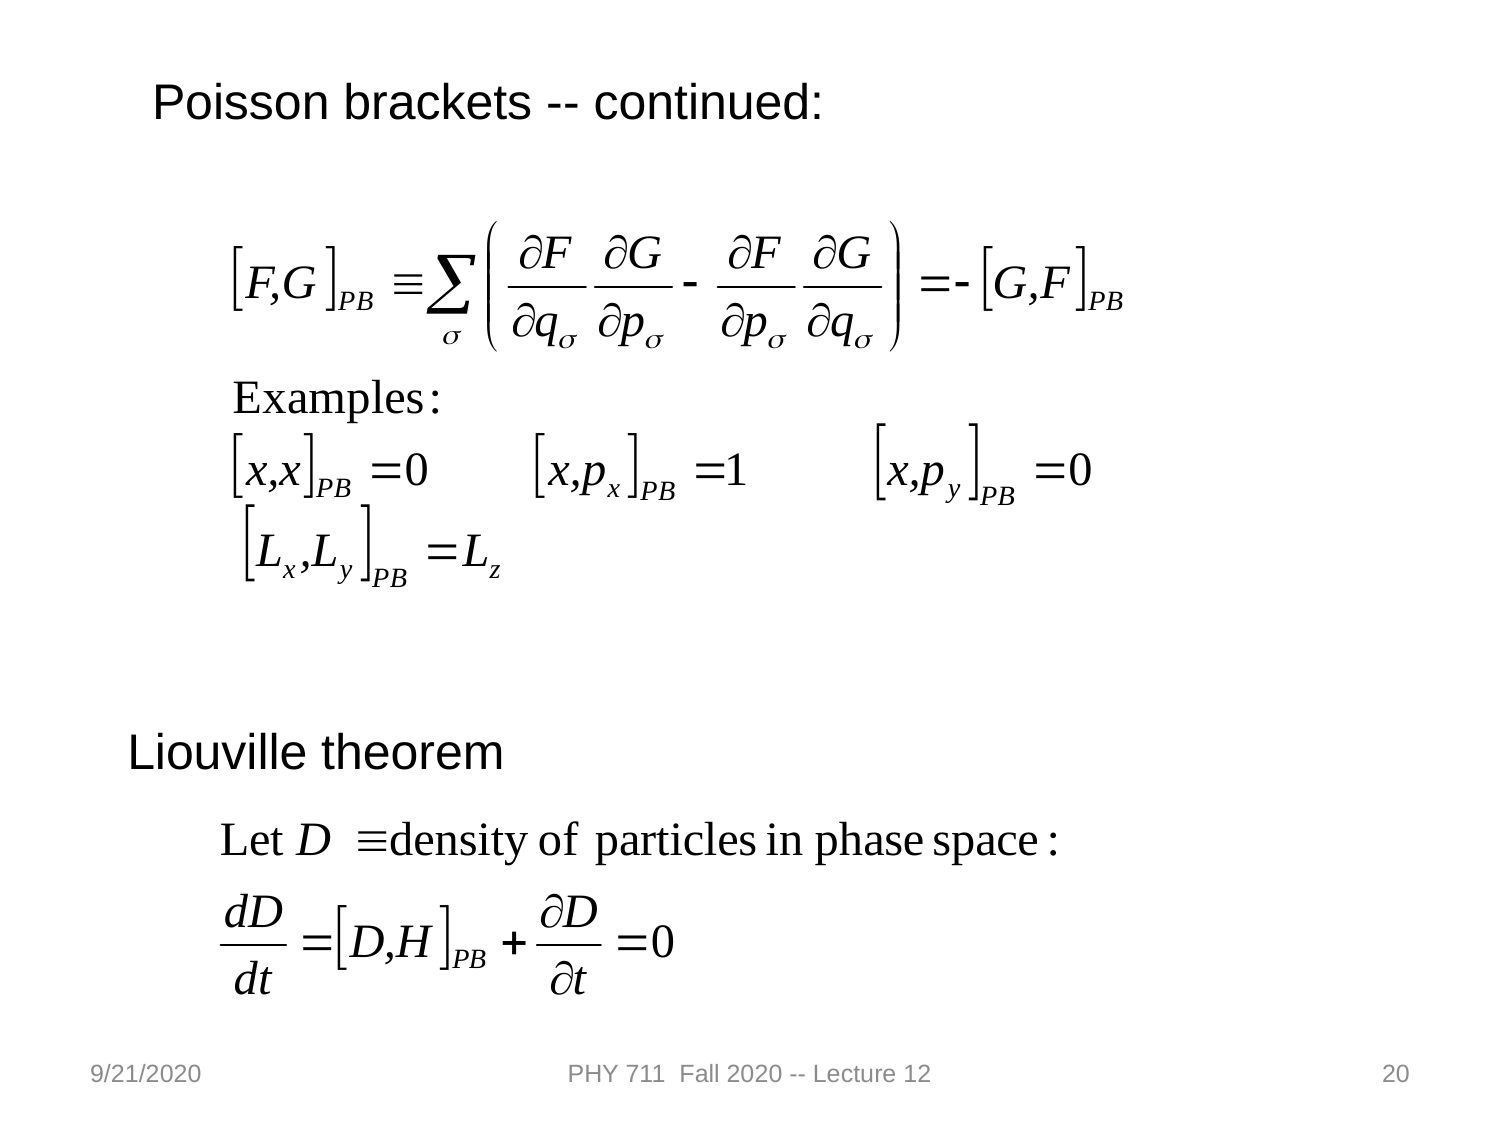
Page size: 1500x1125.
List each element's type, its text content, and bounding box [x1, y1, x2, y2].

slide_number 20 [1074, 1042, 1425, 1103]
footer PHY 711 Fall 2020 -- Lecture 12 [512, 1042, 988, 1103]
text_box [212, 812, 1076, 1005]
text_box Poisson brackets -- continued: [137, 62, 1275, 138]
text_box Liouville theorem [112, 712, 1238, 788]
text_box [224, 211, 1133, 597]
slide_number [75, 1042, 425, 1103]
